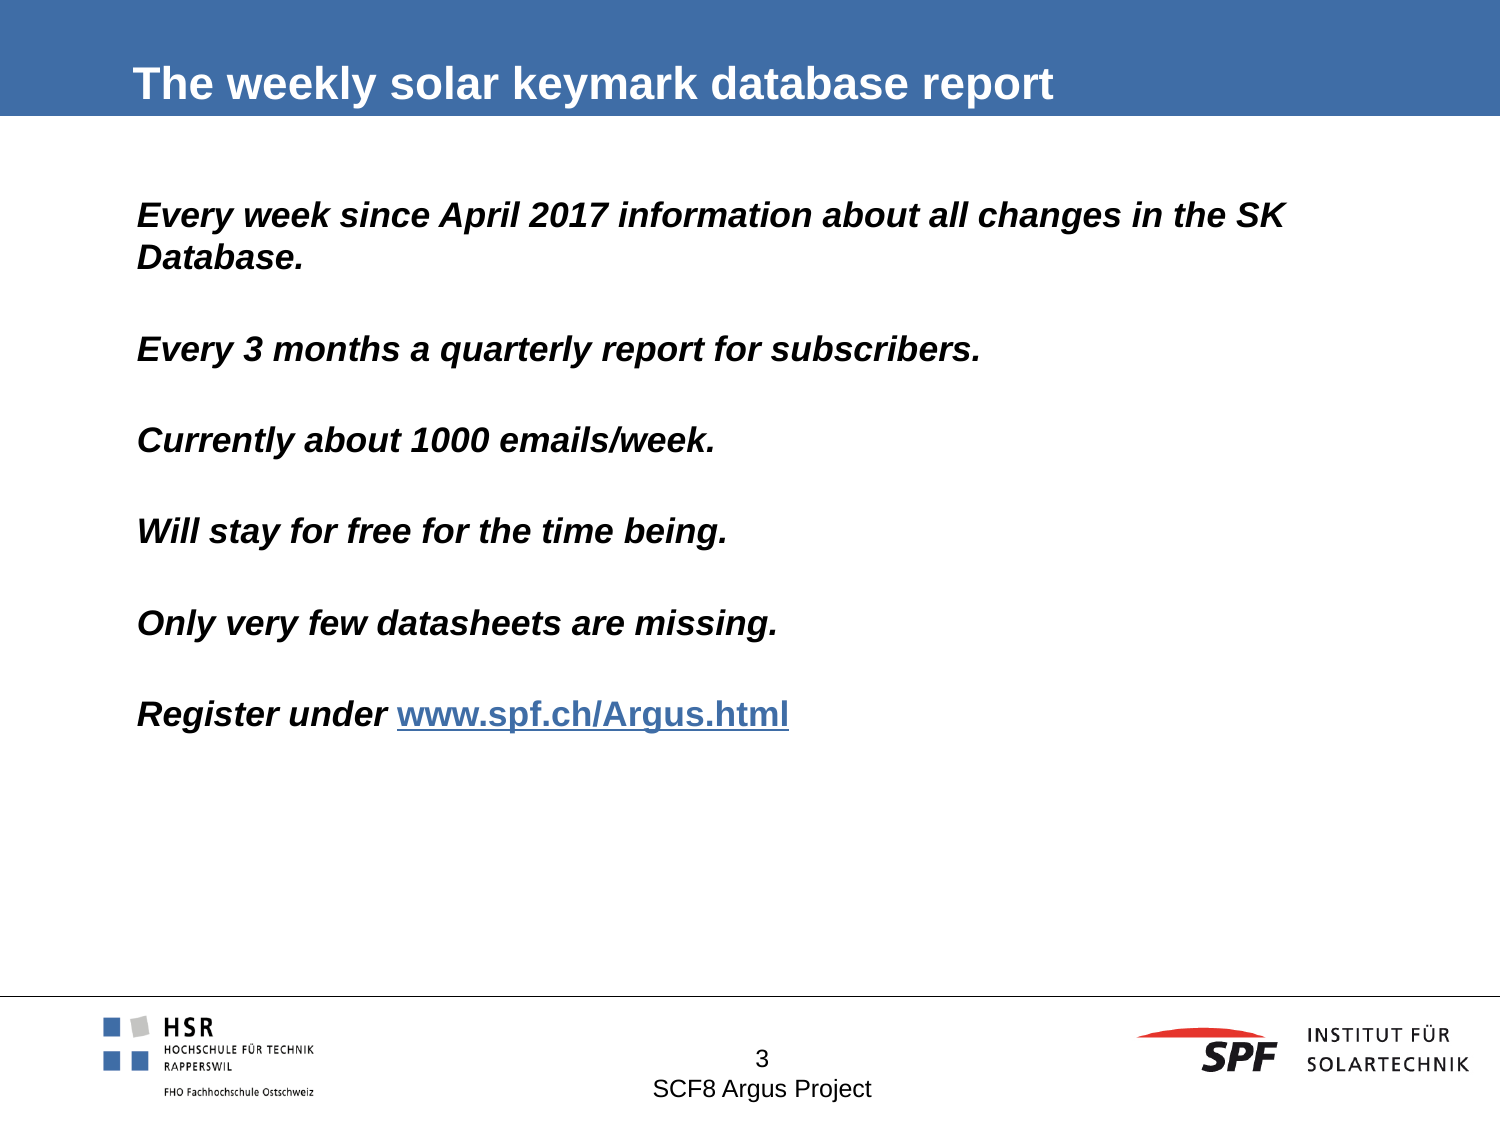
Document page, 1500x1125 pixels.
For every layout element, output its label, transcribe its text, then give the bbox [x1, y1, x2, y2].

title The weekly solar keymark database report [0, 0, 1500, 116]
picture [1104, 1001, 1500, 1097]
text_box Every week since April 2017 information about all changes in the SK Database. Every 3 months a quarterly report for subscribers. Currently about 1000 emails/week. Will stay for free for the time being. Only very few datasheets are missing. Register under www.spf.ch/Argus.html [78, 184, 1426, 976]
slide_number 3 SCF8 Argus Project [503, 1046, 1022, 1098]
picture [60, 1001, 327, 1111]
